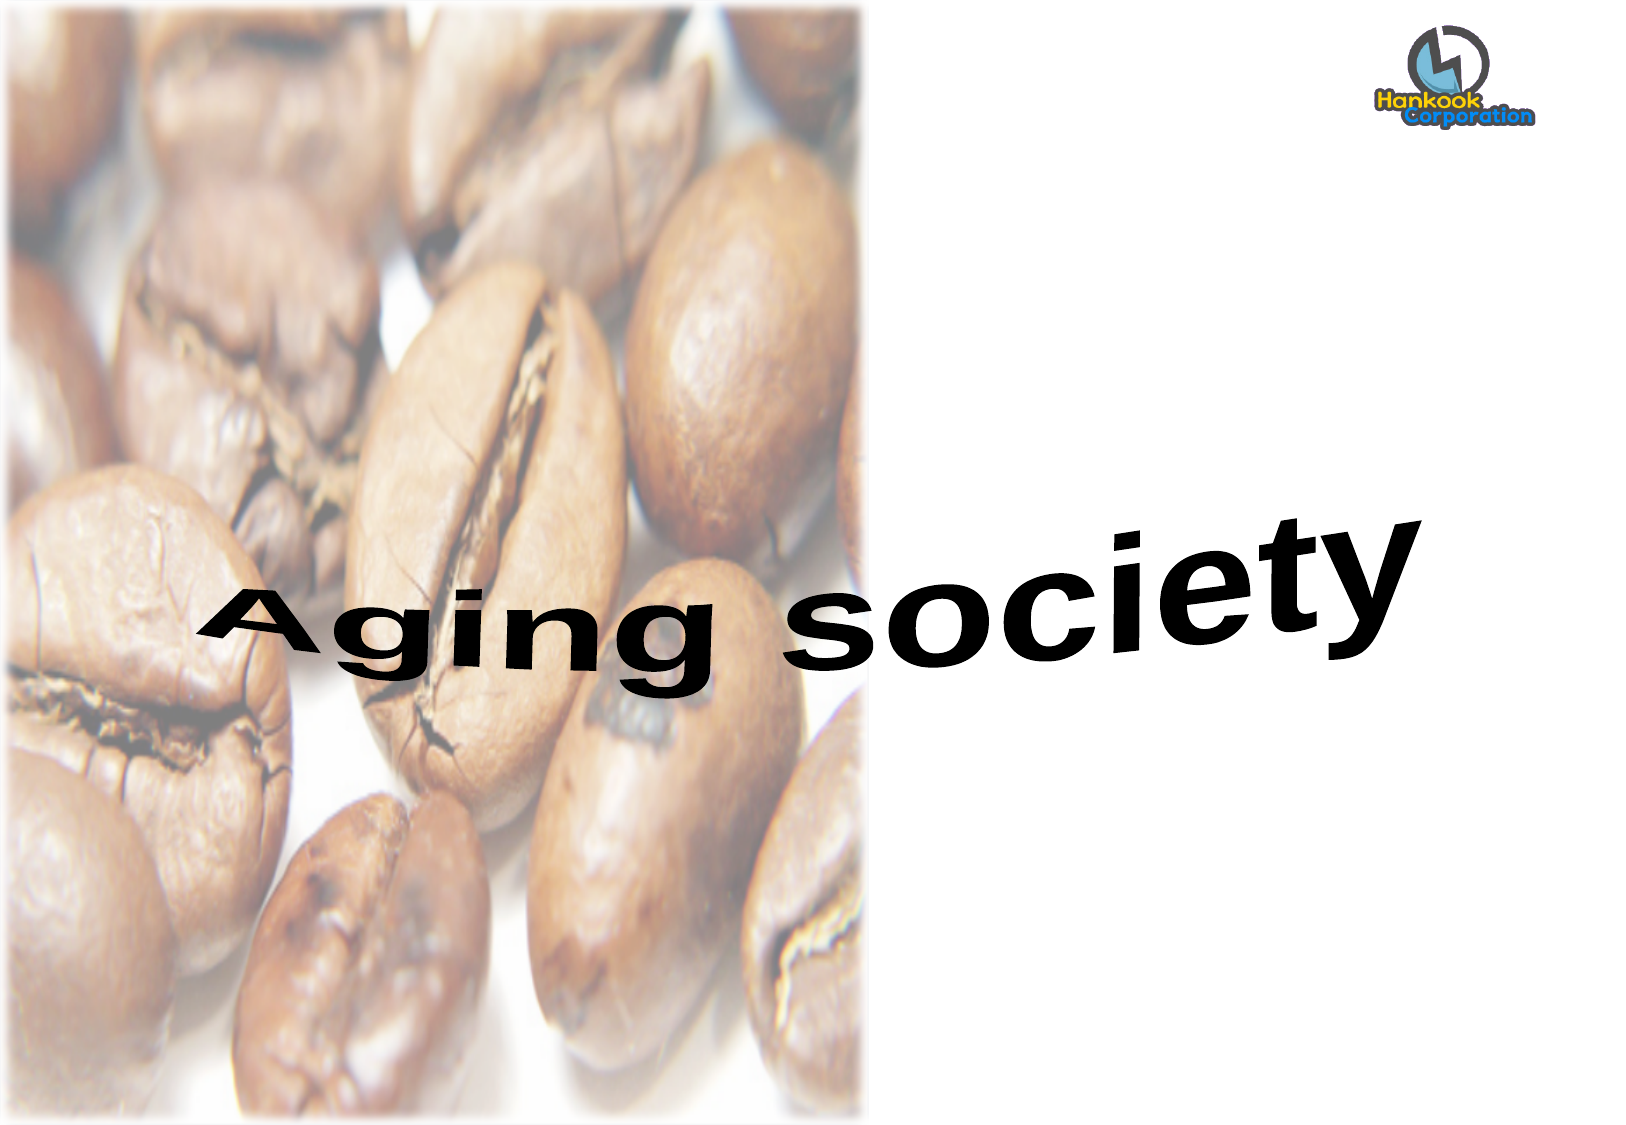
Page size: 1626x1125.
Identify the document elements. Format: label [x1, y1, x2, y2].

text_box [16, 16, 852, 1109]
picture [1359, 19, 1552, 143]
